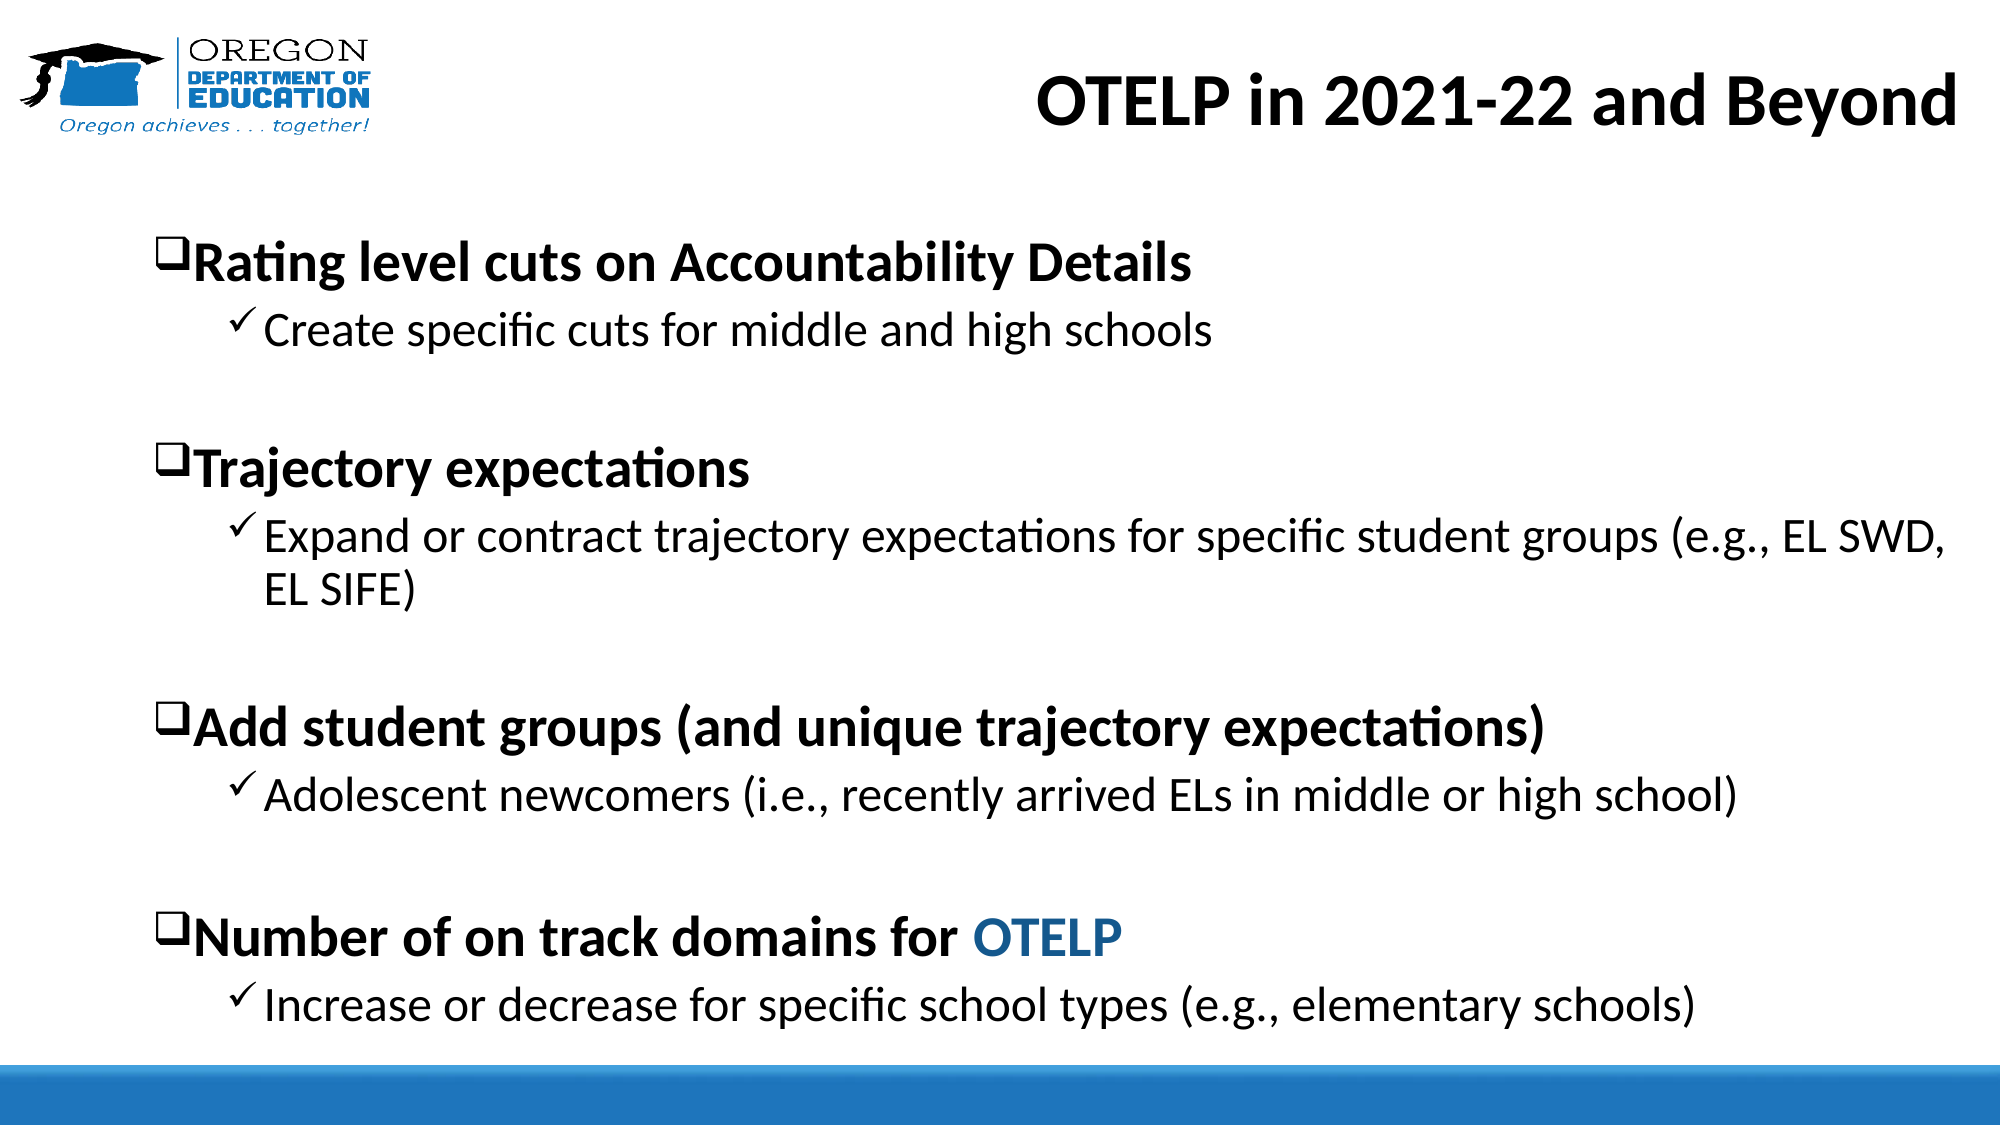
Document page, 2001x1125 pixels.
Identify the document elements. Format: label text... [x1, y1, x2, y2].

title OTELP in 2021-22 and Beyond [411, 18, 1976, 185]
text_box Rating level cuts on Accountability Details Create specific cuts for middle and high schools Trajectory expectations Expand or contract trajectory expectations for specific student groups (e.g., EL SWD, EL SIFE) Add student groups (and unique trajectory expectations) Adolescent newcomers (i.e., recently arrived ELs in middle or high school) Number of on track domains for OTELP Increase or decrease for specific school types (e.g., elementary schools) [137, 224, 1963, 1046]
picture [0, 8, 412, 170]
picture [0, 1065, 2000, 1125]
